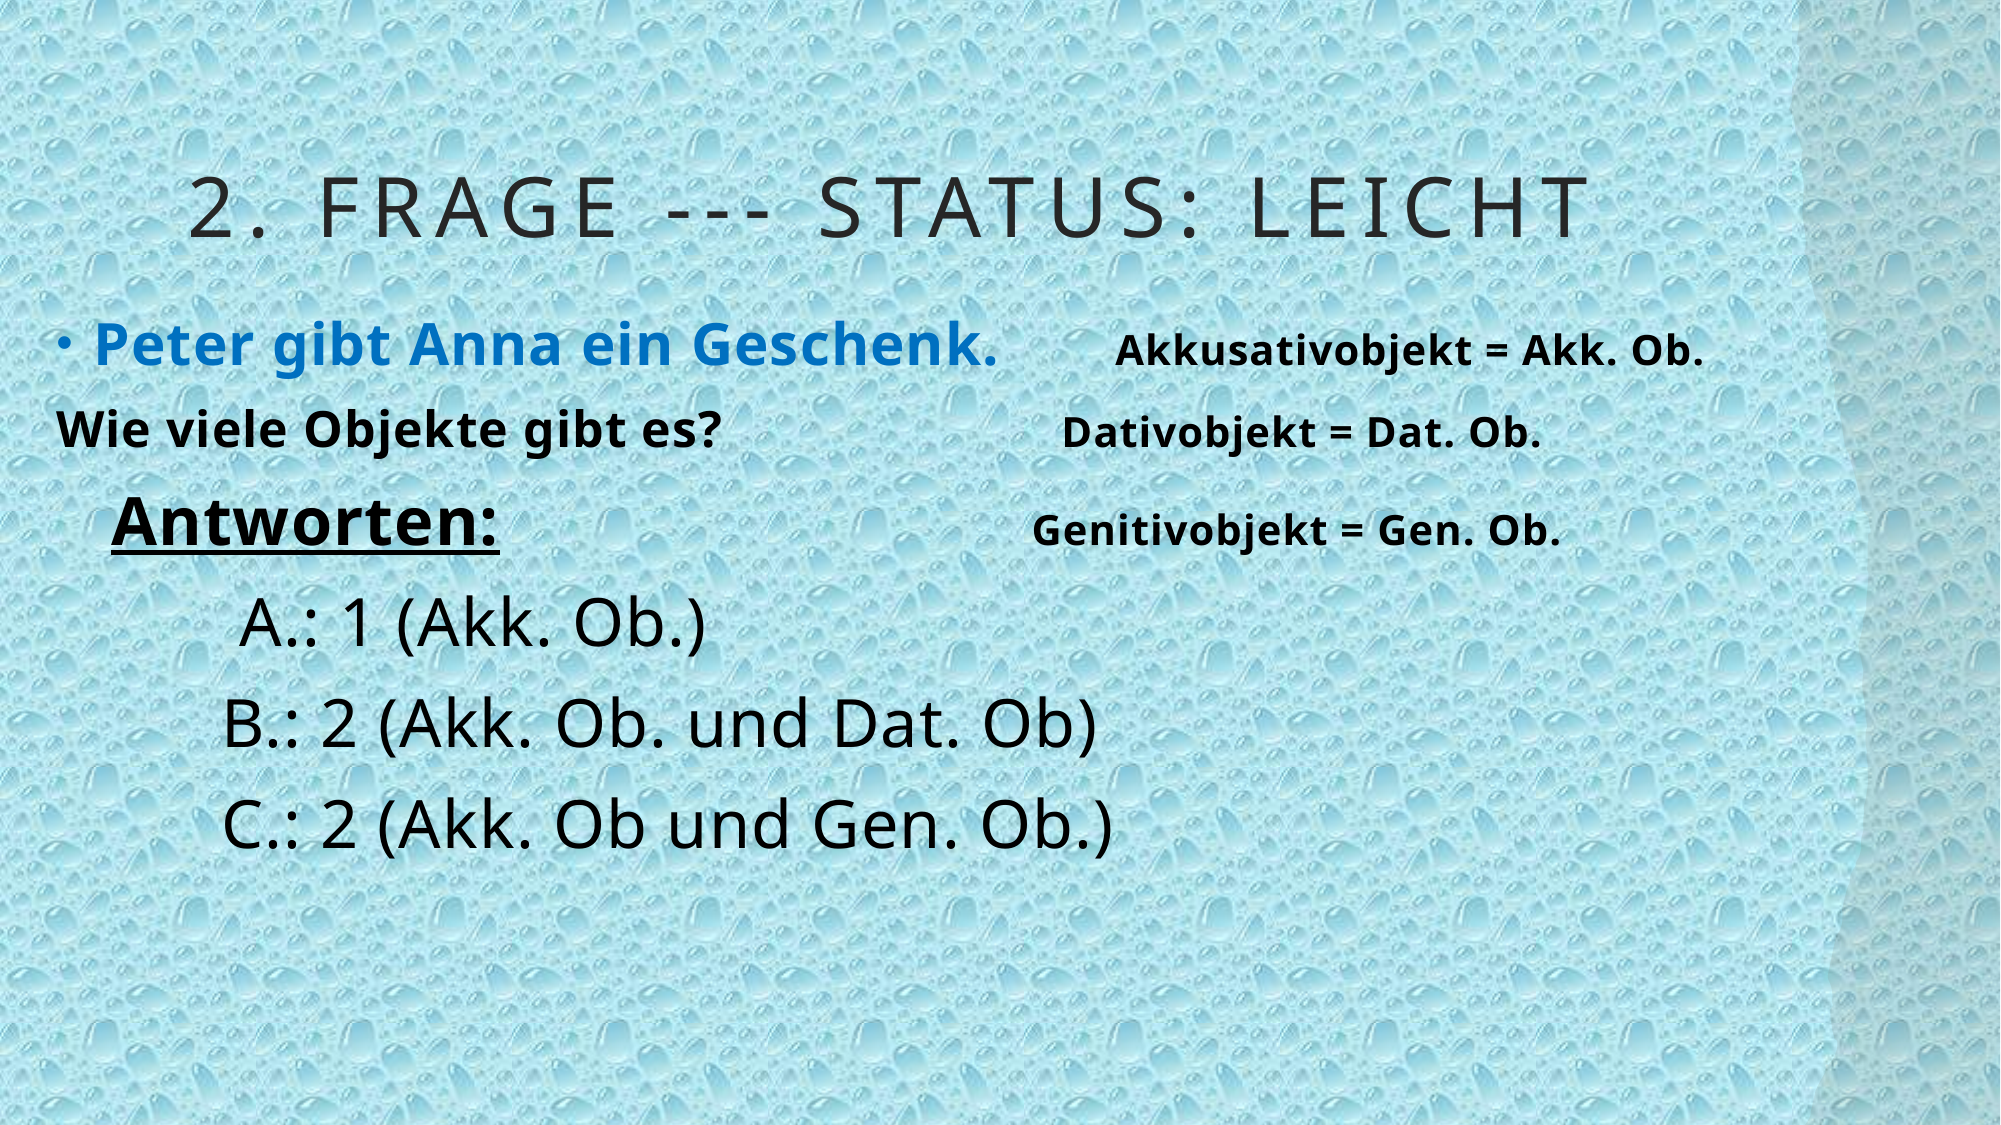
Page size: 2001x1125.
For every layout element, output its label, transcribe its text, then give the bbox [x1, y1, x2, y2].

picture [0, 0, 2001, 1125]
title 2. Frage --- Status: Leicht [172, 99, 1782, 299]
list Peter gibt Anna ein Geschenk. Akkusativobjekt = Akk. Ob. Wie viele Objekte gibt es? Dativobjekt = Dat. Ob. Antworten: Genitivobjekt = Gen. Ob. A.: 1 (Akk. Ob.) B.: 2 (Akk. Ob. und Dat. Ob) C.: 2 (Akk. Ob und Gen. Ob.) [41, 299, 1948, 1100]
